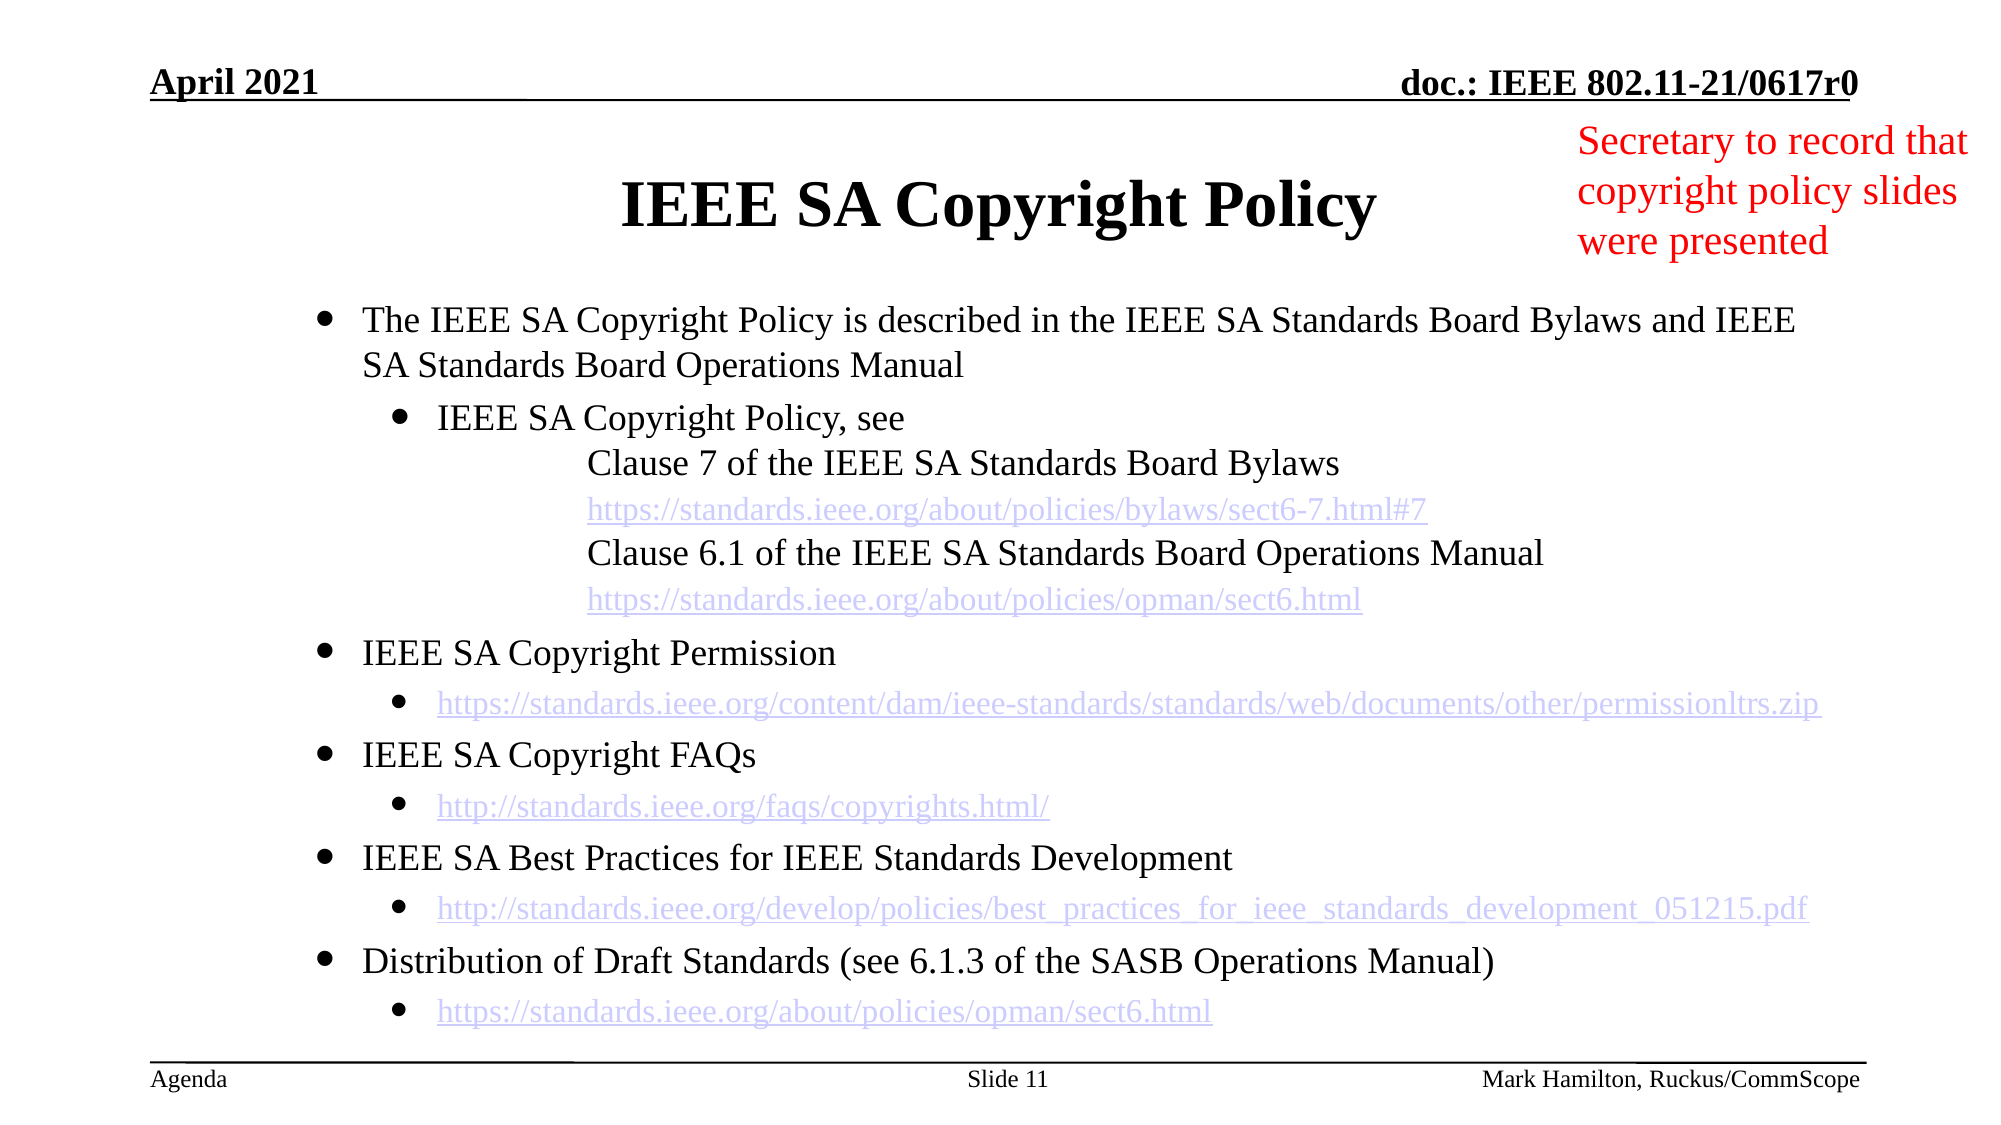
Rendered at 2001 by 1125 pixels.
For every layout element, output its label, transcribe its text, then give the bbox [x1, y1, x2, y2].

list The IEEE SA Copyright Policy is described in the IEEE SA Standards Board Bylaws and IEEE SA Standards Board Operations Manual IEEE SA Copyright Policy, see Clause 7 of the IEEE SA Standards Board Bylaws https://standards.ieee.org/about/policies/bylaws/sect6-7.html#7 Clause 6.1 of the IEEE SA Standards Board Operations Manual https://standards.ieee.org/about/policies/opman/sect6.html IEEE SA Copyright Permission https://standards.ieee.org/content/dam/ieee-standards/standards/web/documents/other/permissionltrs.zip IEEE SA Copyright FAQs http://standards.ieee.org/faqs/copyrights.html/ IEEE SA Best Practices for IEEE Standards Development http://standards.ieee.org/develop/policies/best_practices_for_ieee_standards_development_051215.pdf Distribution of Draft Standards (see 6.1.3 of the SASB Operations Manual) https://standards.ieee.org/about/policies/opman/sect6.html [149, 287, 1850, 1063]
title IEEE SA Copyright Policy [149, 112, 1850, 287]
slide_number Slide 11 [950, 1061, 1067, 1123]
text_box Secretary to record that copyright policy slides were presented [1562, 104, 1988, 270]
